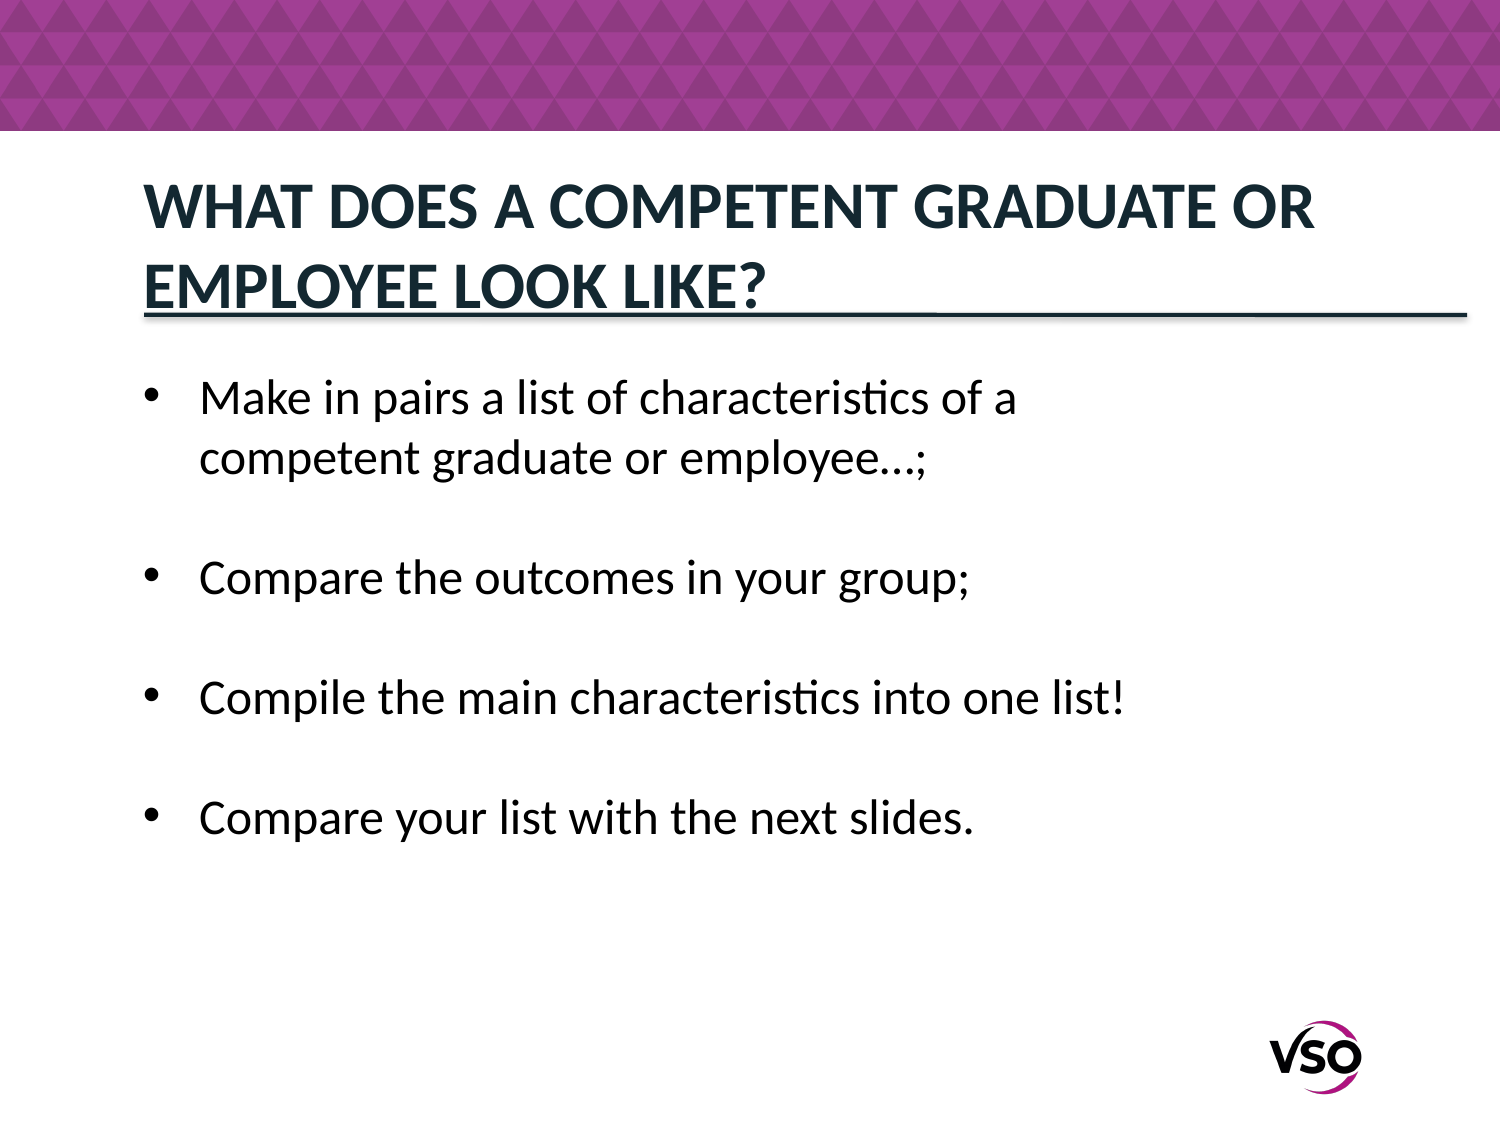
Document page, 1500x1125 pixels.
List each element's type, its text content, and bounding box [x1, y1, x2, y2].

title What does a competent graduate or employee look like? [128, 169, 1395, 315]
picture [1252, 1007, 1380, 1106]
text_box Make in pairs a list of characteristics of a competent graduate or employee…; Compare the outcomes in your group; Compile the main characteristics into one list! Compare your list with the next slides. [128, 356, 1222, 852]
picture [0, 0, 1500, 131]
